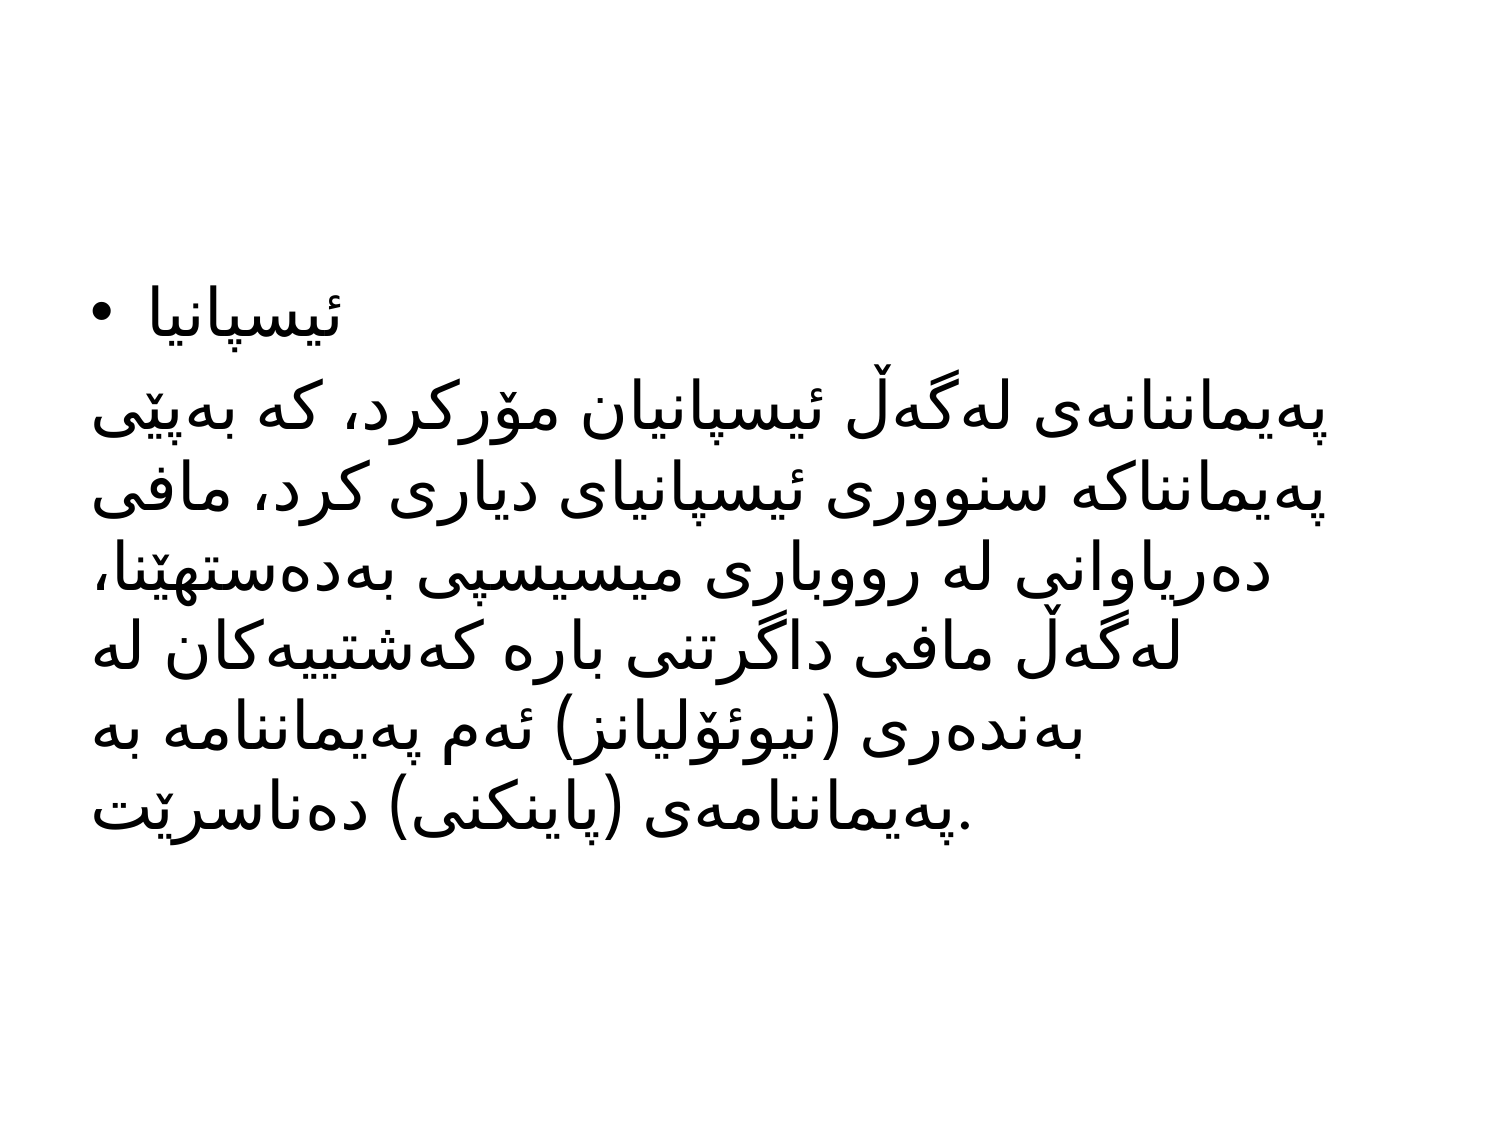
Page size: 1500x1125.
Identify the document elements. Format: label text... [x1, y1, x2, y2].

list ئیسپانیا پەیماننانەی لەگەڵ ئیسپانیان مۆرکرد، کە بەپێی پەیمانناکە سنووری ئیسپانیای دیاری کرد، مافی دەریاوانی لە رووباری میسیسپی بەدەستهێنا، لەگەڵ مافی داگرتنی بارە کەشتییەکان لە بەندەری (نیوئۆلیانز) ئەم پەیماننامە بە پەیماننامەی (پاینکنی) دەناسرێت. [75, 262, 1425, 1005]
